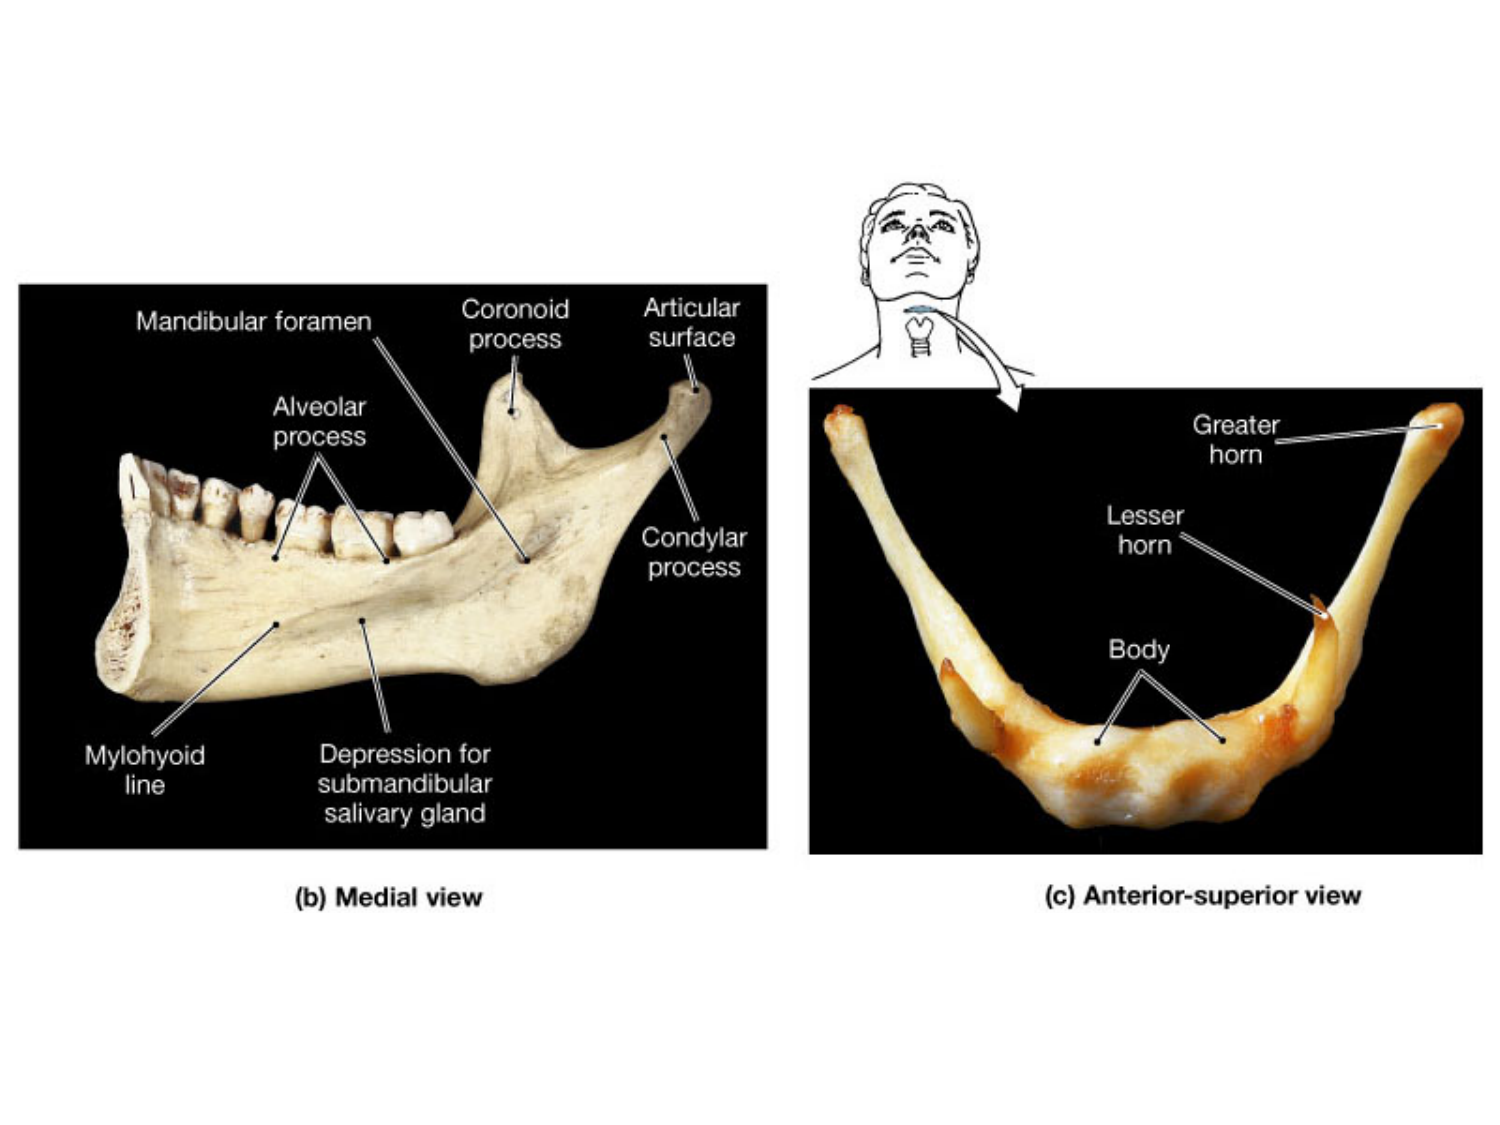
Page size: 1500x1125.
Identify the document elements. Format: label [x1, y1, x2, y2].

picture [0, 164, 1500, 914]
